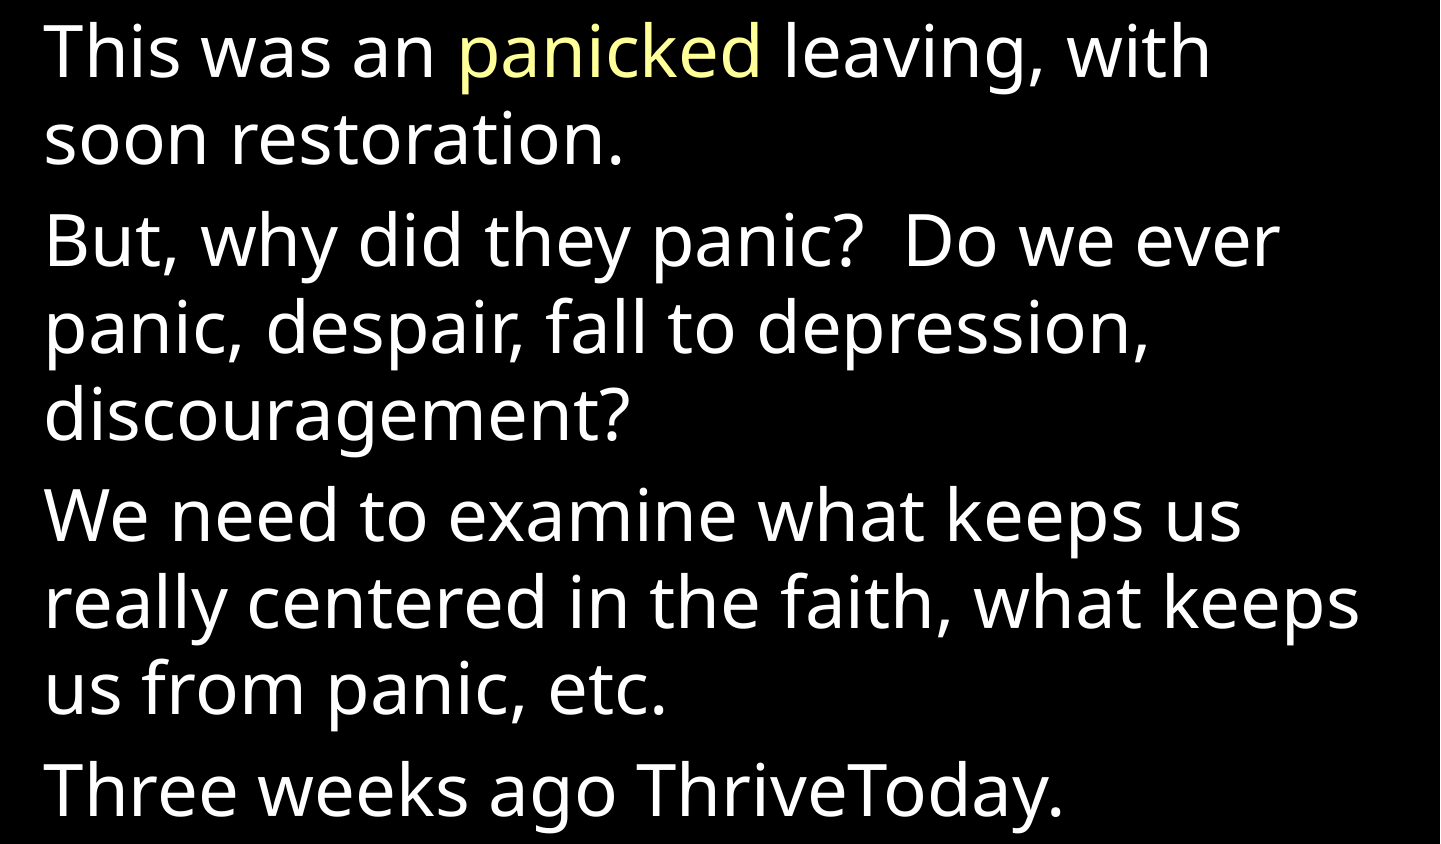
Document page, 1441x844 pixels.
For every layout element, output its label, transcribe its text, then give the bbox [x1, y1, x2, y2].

subtitle This was an panicked leaving, with soon restoration. But, why did they panic? Do we ever panic, despair, fall to depression, discouragement? We need to examine what keeps us really centered in the faith, what keeps us from panic, etc. Three weeks ago ThriveToday. [32, 0, 1408, 844]
